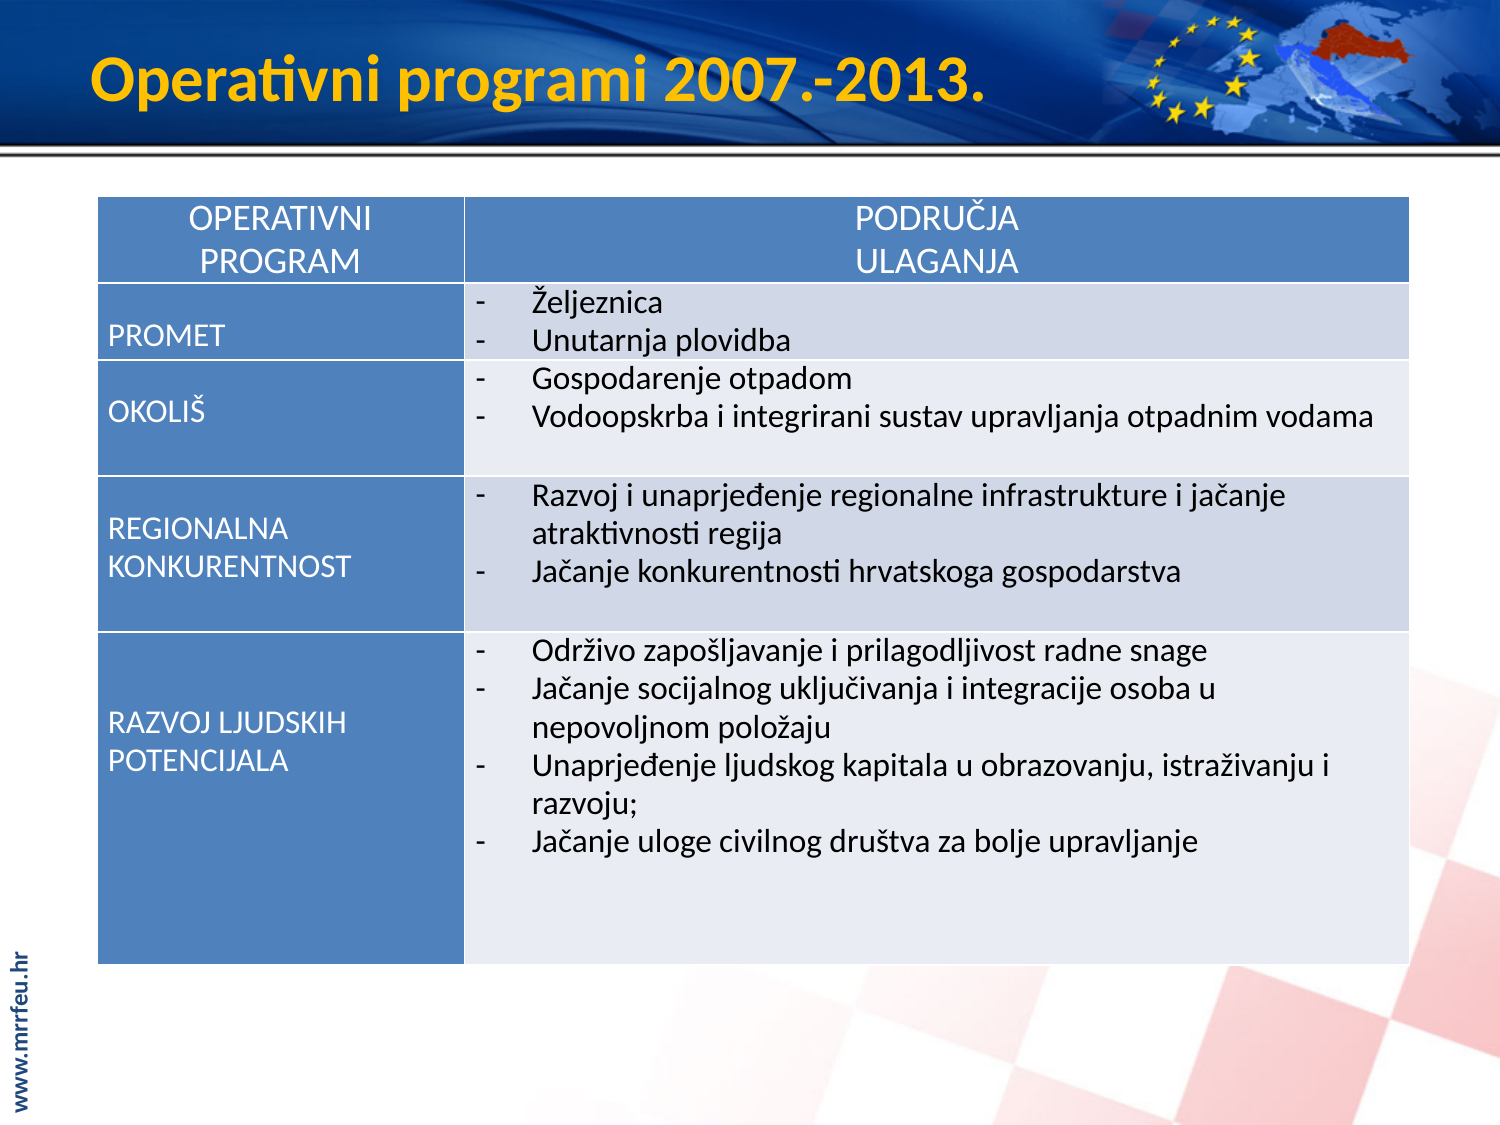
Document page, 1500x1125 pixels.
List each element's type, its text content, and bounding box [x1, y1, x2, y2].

table_header PODRUČJA ULAGANJA [465, 197, 1409, 282]
table_cell Održivo zapošljavanje i prilagodljivost radne snage Jačanje socijalnog uključivanja i integracije osoba u nepovoljnom položaju Unaprjeđenje ljudskog kapitala u obrazovanju, istraživanju i razvoju; Jačanje uloge civilnog društva za bolje upravljanje [465, 633, 1409, 964]
table_cell REGIONALNA KONKURENTNOST [98, 477, 464, 631]
table_cell Željeznica Unutarnja plovidba [465, 284, 1409, 359]
table_cell PROMET [98, 284, 464, 359]
table_cell OKOLIŠ [98, 361, 464, 475]
table_cell RAZVOJ LJUDSKIH POTENCIJALA [98, 633, 464, 964]
table_cell Gospodarenje otpadom Vodoopskrba i integrirani sustav upravljanja otpadnim vodama [465, 361, 1409, 475]
title Operativni programi 2007.-2013. [74, 28, 1426, 122]
picture [0, 0, 1500, 1125]
table_header OPERATIVNI PROGRAM [98, 197, 464, 282]
table_cell Razvoj i unaprjeđenje regionalne infrastrukture i jačanje atraktivnosti regija Jačanje konkurentnosti hrvatskoga gospodarstva [465, 477, 1409, 631]
